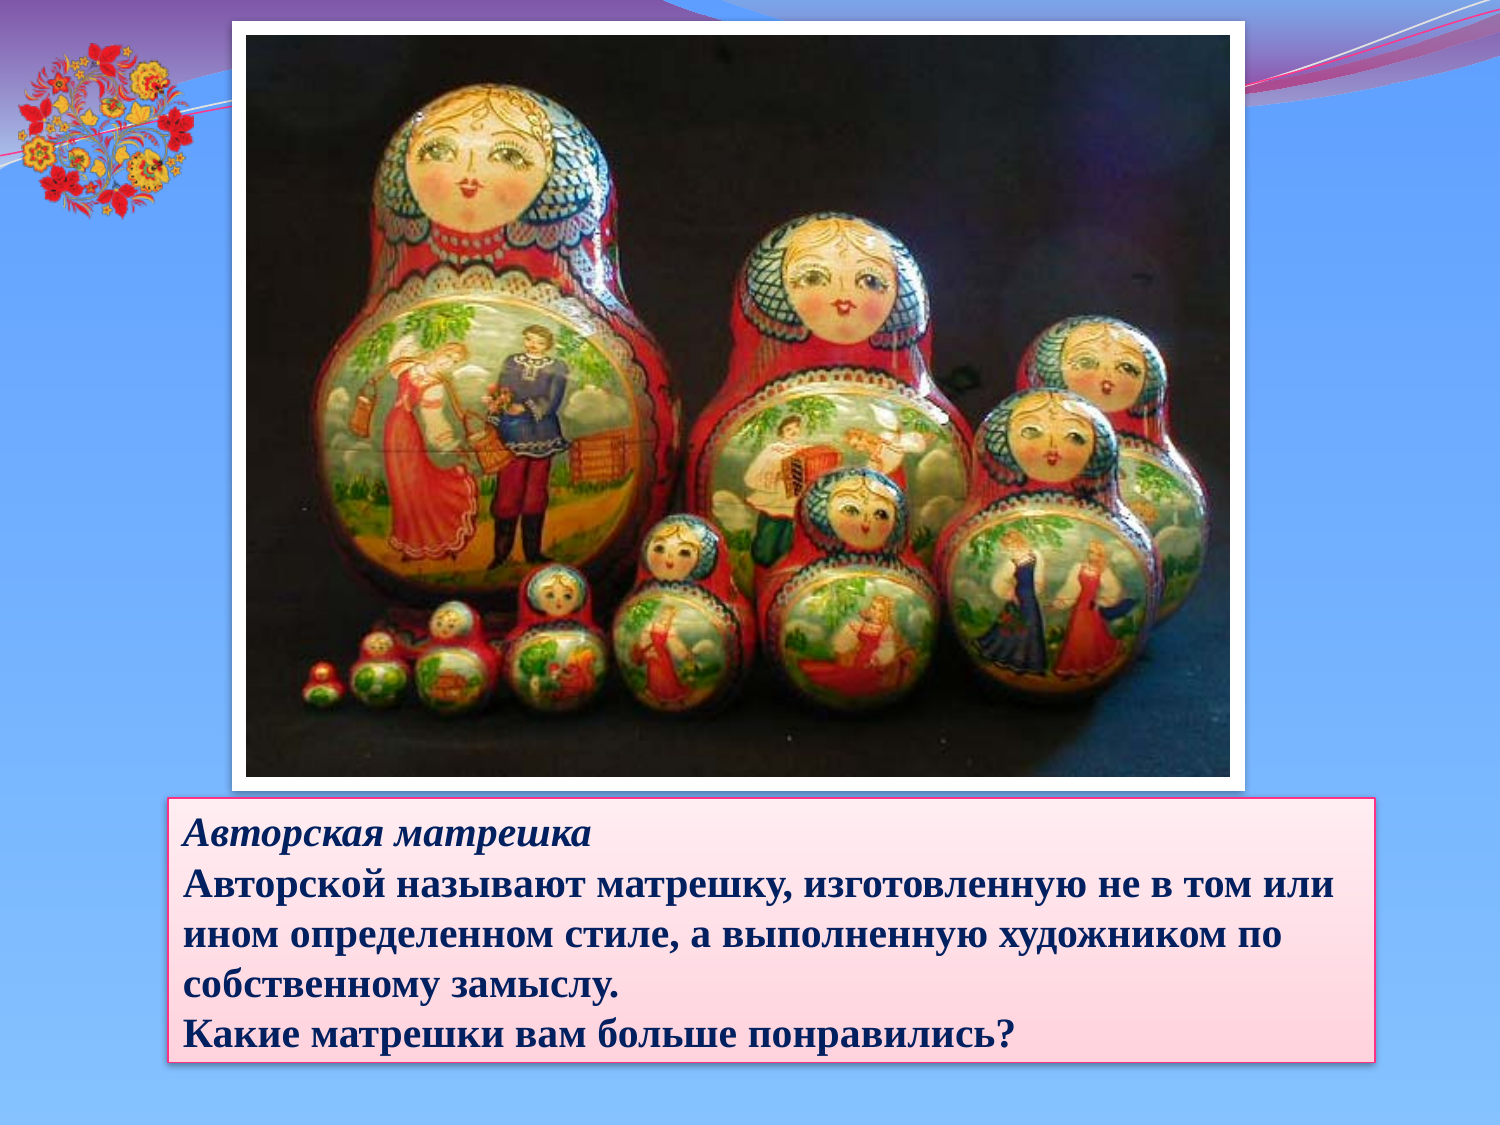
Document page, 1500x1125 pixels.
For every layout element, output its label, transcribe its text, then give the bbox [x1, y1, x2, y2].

text_box Авторская матрешка Авторской называют матрешку, изготовленную не в том или ином определенном стиле, а выполненную художником по собственному замыслу. Какие матрешки вам больше понравились? [167, 797, 1376, 1063]
picture [17, 42, 195, 221]
picture [245, 34, 1231, 777]
